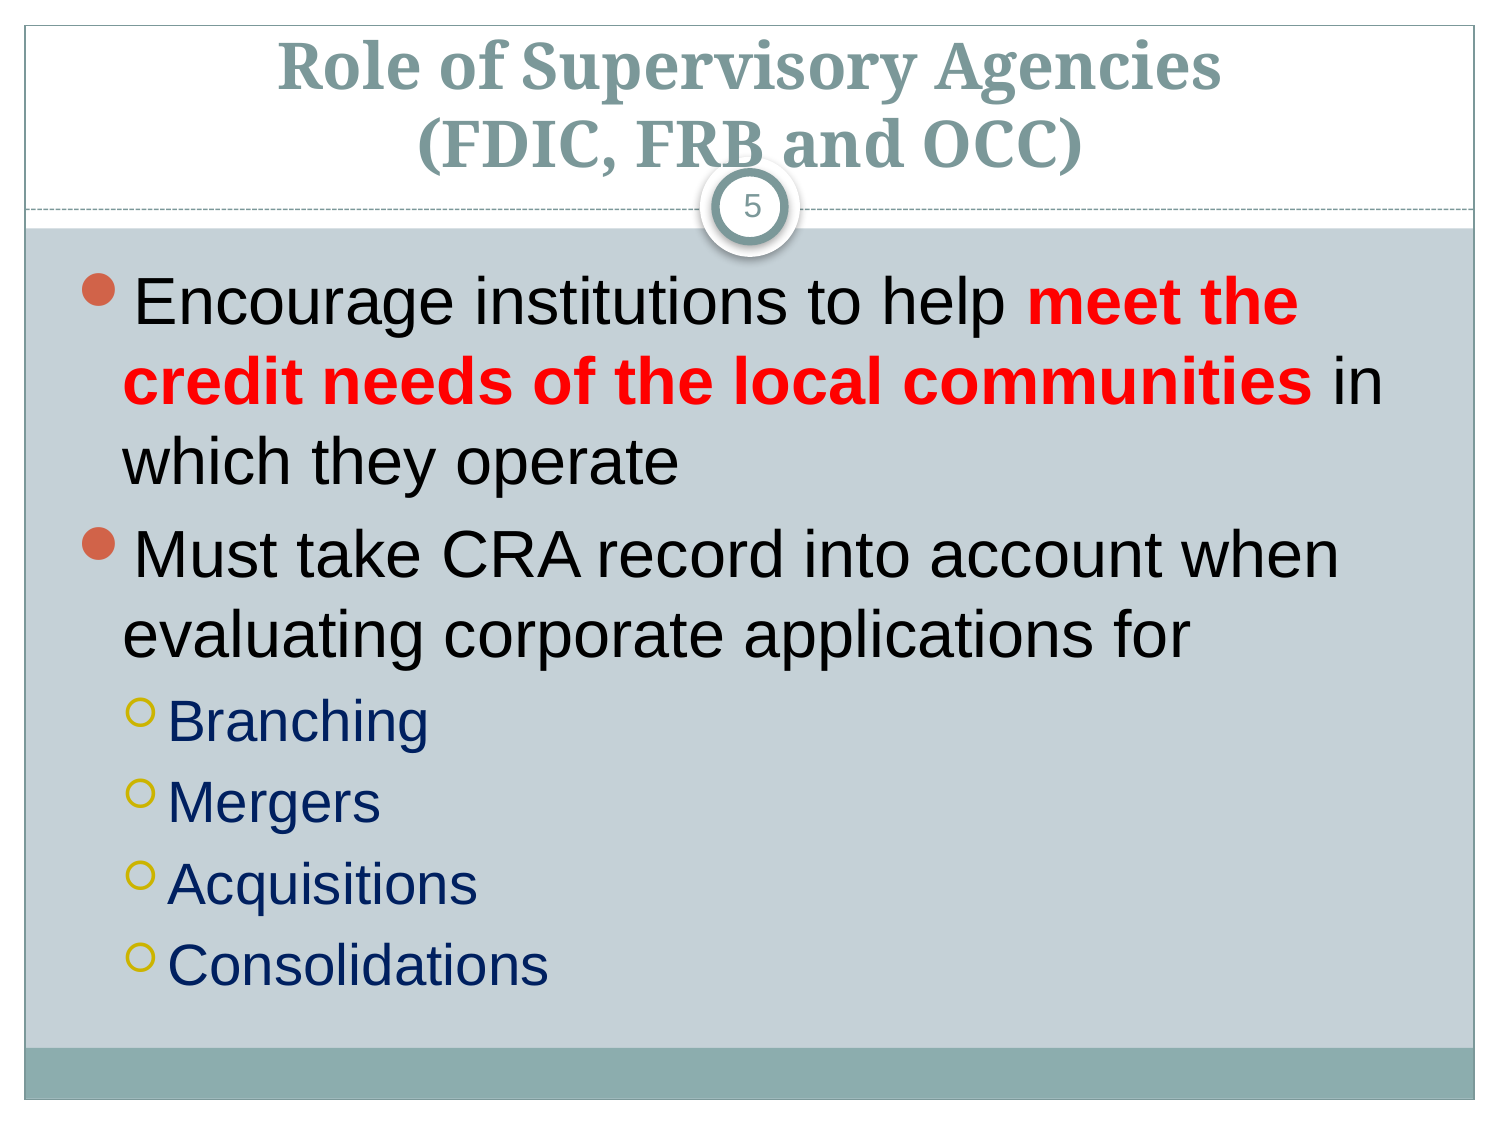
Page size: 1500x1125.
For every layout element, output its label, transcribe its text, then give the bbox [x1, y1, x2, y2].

title Role of Supervisory Agencies (FDIC, FRB and OCC) [37, 37, 1463, 188]
slide_number 5 [715, 168, 791, 241]
list Encourage institutions to help meet the credit needs of the local communities in which they operate Must take CRA record into account when evaluating corporate applications for Branching Mergers Acquisitions Consolidations [62, 249, 1438, 1075]
